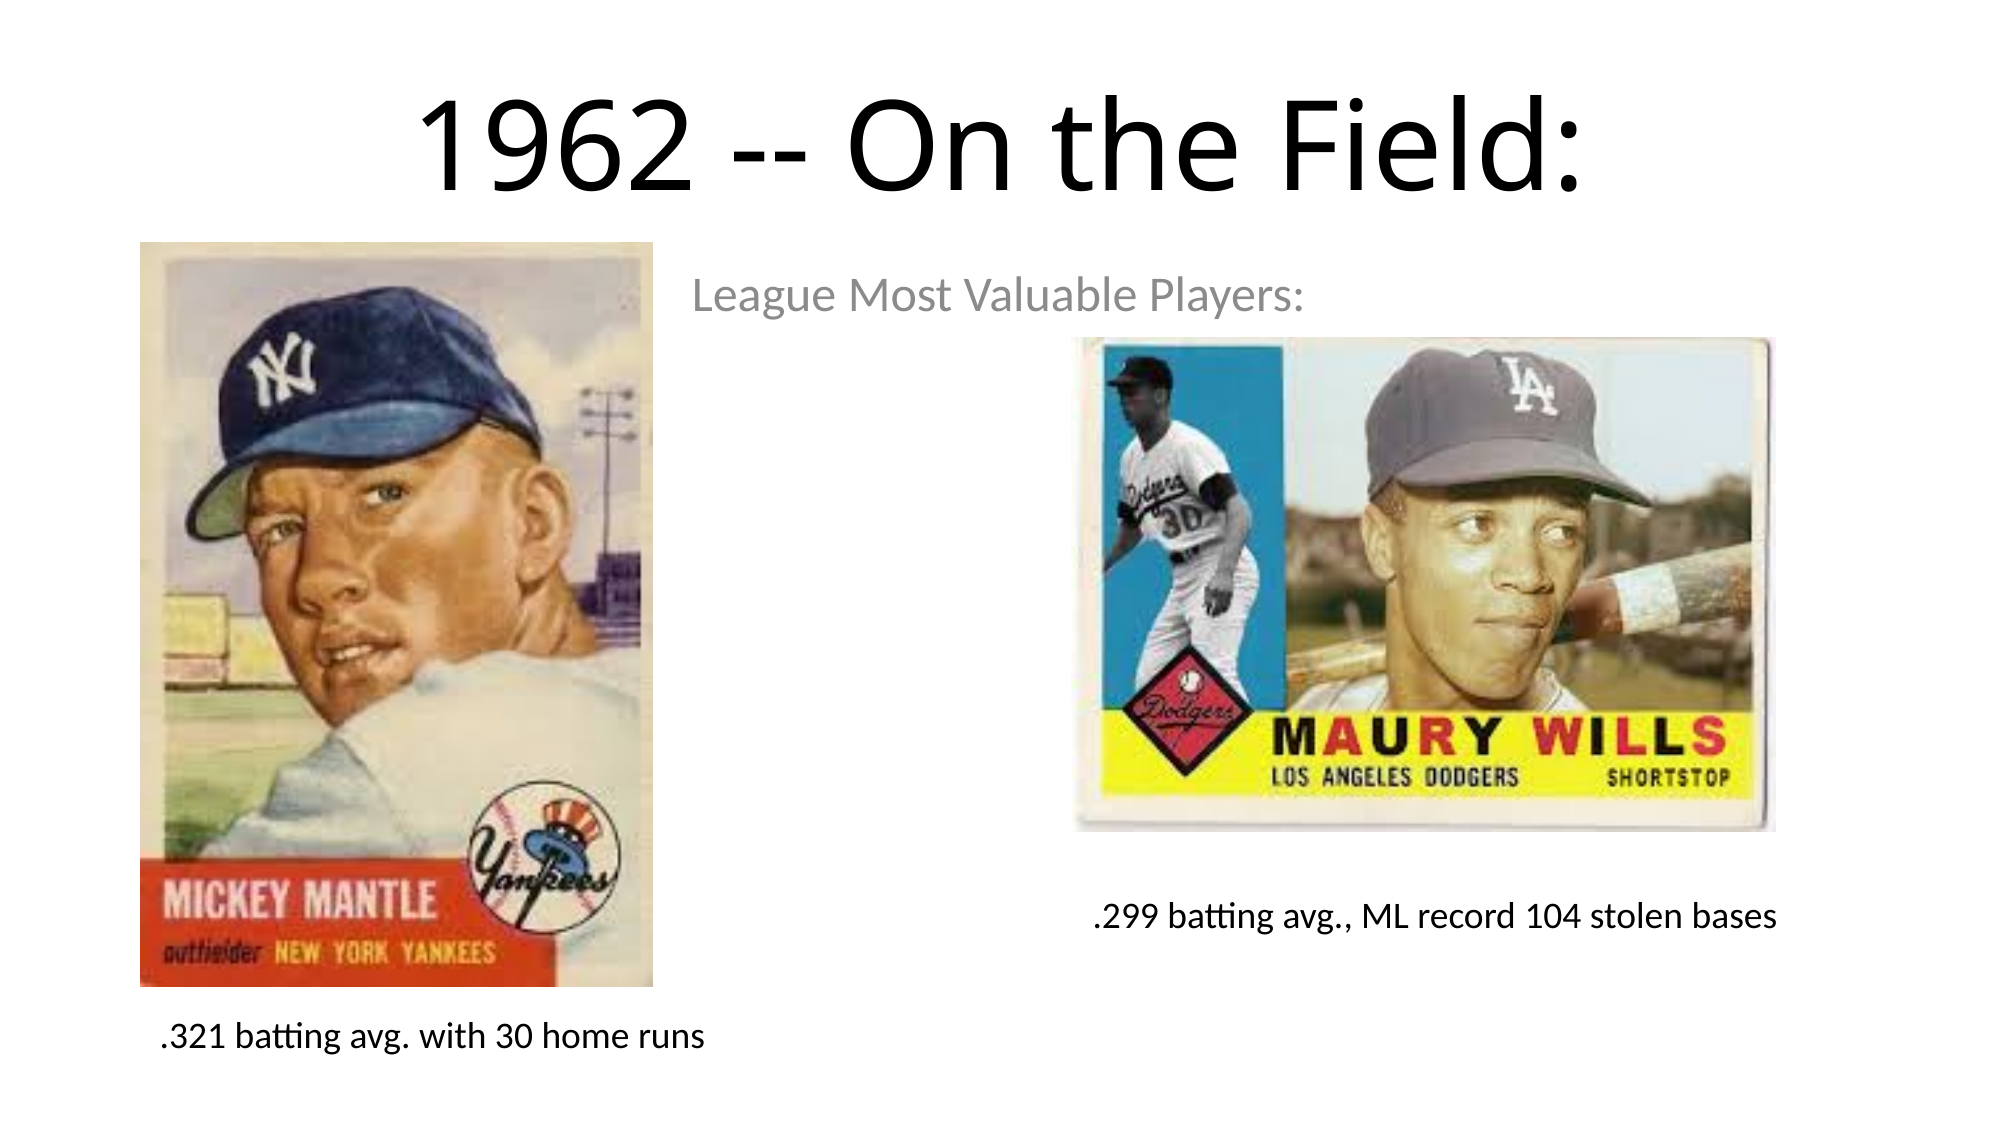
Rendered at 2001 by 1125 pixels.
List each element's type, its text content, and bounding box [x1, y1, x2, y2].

title 1962 -- On the Field: [136, 17, 1862, 226]
picture [1070, 337, 1776, 832]
list League Most Valuable Players: [136, 260, 1862, 999]
picture [140, 242, 653, 987]
text_box .321 batting avg. with 30 home runs [144, 1003, 721, 1064]
text_box .299 batting avg., ML record 104 stolen bases [1077, 883, 1794, 944]
